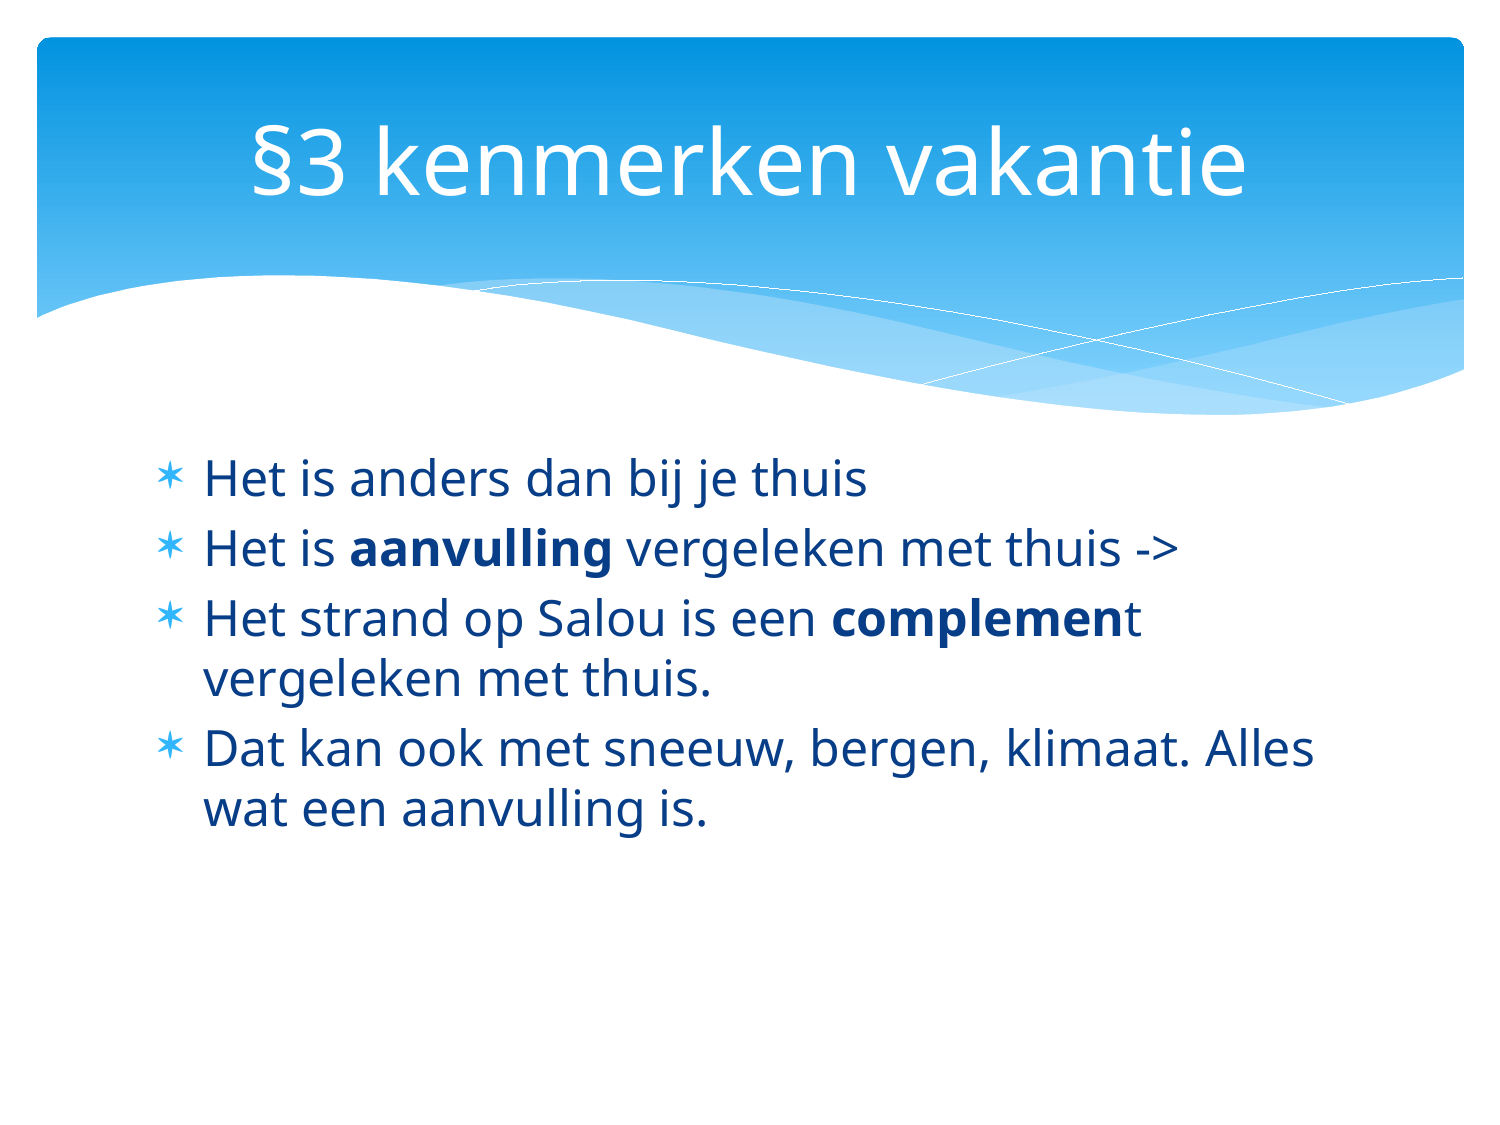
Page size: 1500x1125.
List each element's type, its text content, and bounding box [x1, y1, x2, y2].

title §3 kenmerken vakantie [75, 55, 1425, 261]
list Het is anders dan bij je thuis Het is aanvulling vergeleken met thuis -> Het strand op Salou is een complement vergeleken met thuis. Dat kan ook met sneeuw, bergen, klimaat. Alles wat een aanvulling is. [143, 438, 1359, 1005]
